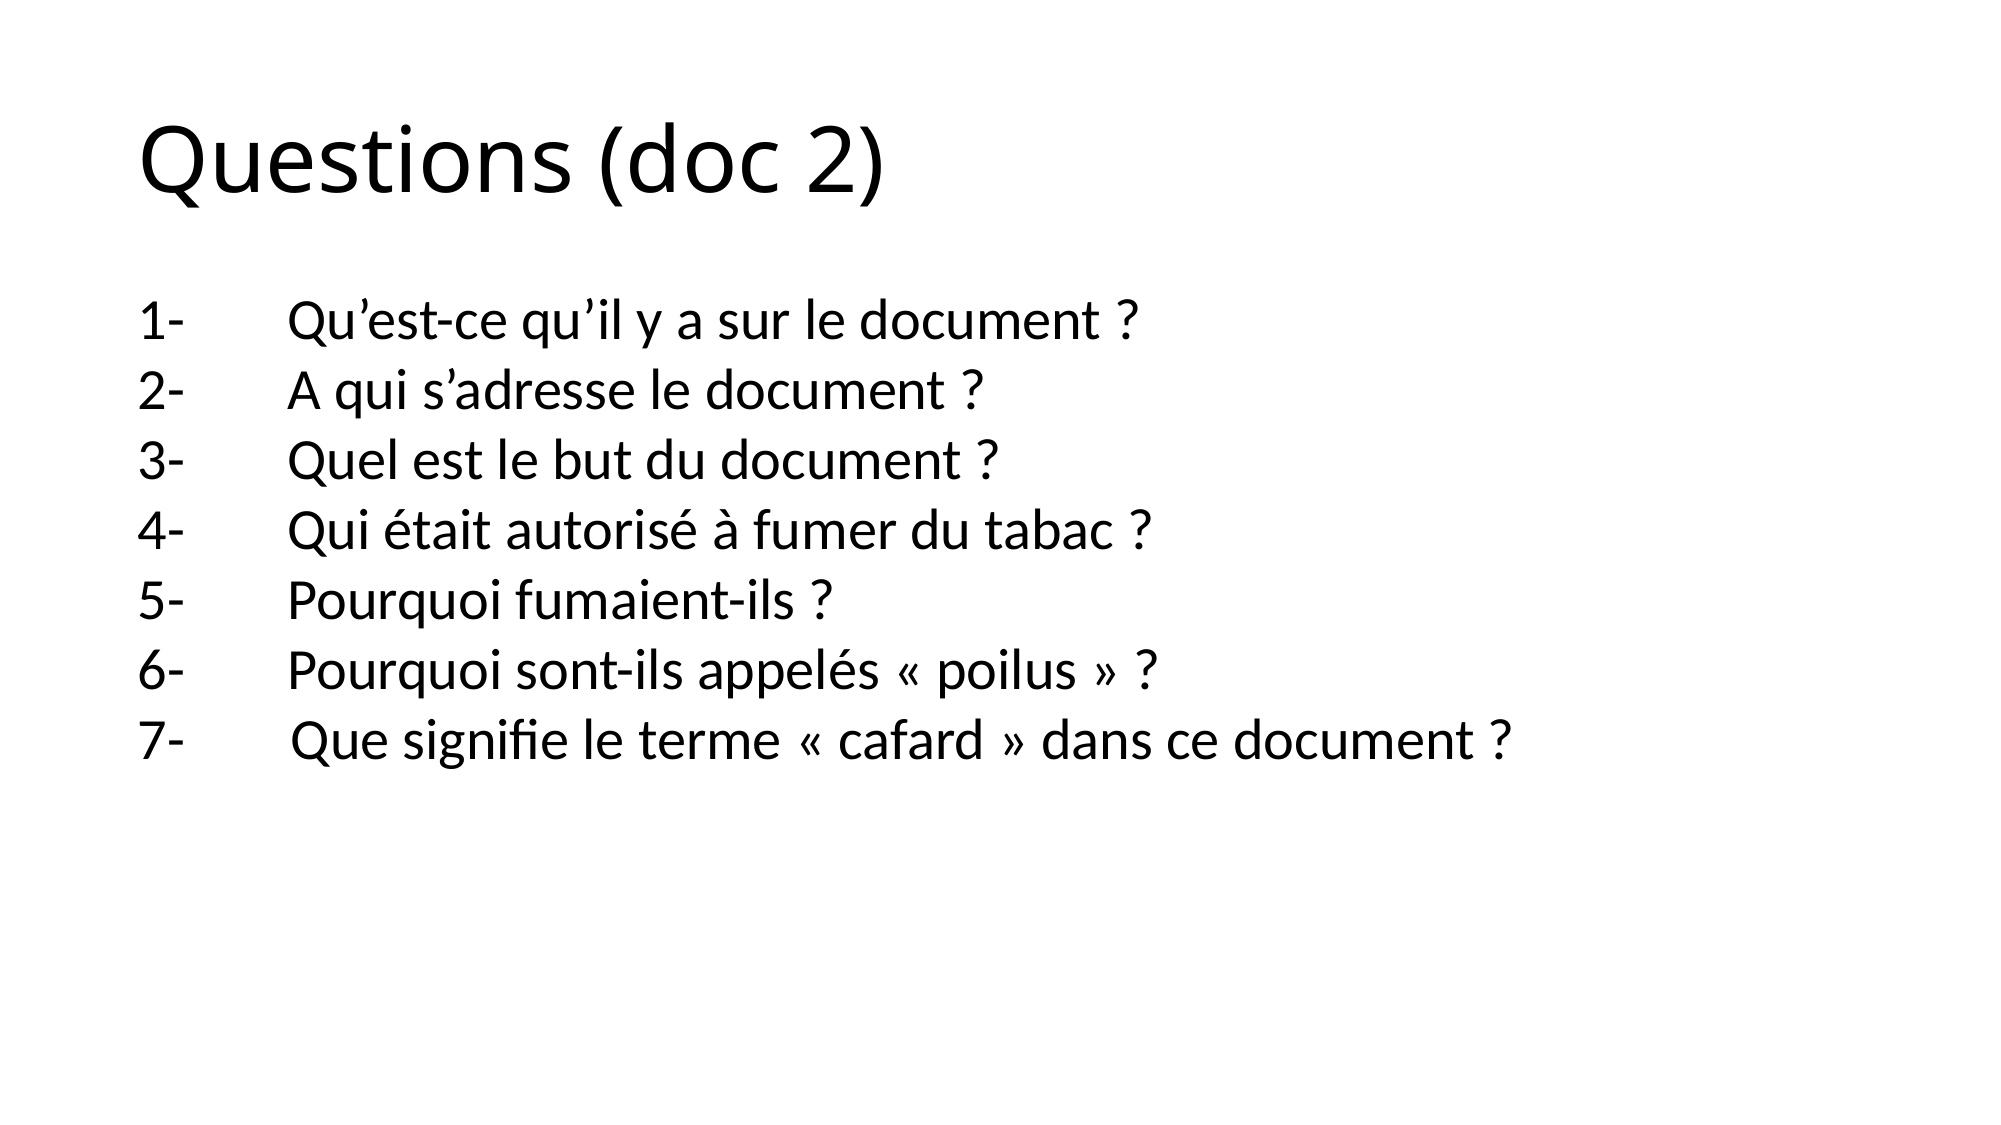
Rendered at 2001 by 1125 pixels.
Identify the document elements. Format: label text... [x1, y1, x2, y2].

text_box Questions (doc 2) 1- Qu’est-ce qu’il y a sur le document ? 2- A qui s’adresse le document ? 3- Quel est le but du document ? 4- Qui était autorisé à fumer du tabac ? 5- Pourquoi fumaient-ils ? 6- Pourquoi sont-ils appelés « poilus » ? 7- Que signifie le terme « cafard » dans ce document ? [122, 93, 1625, 779]
